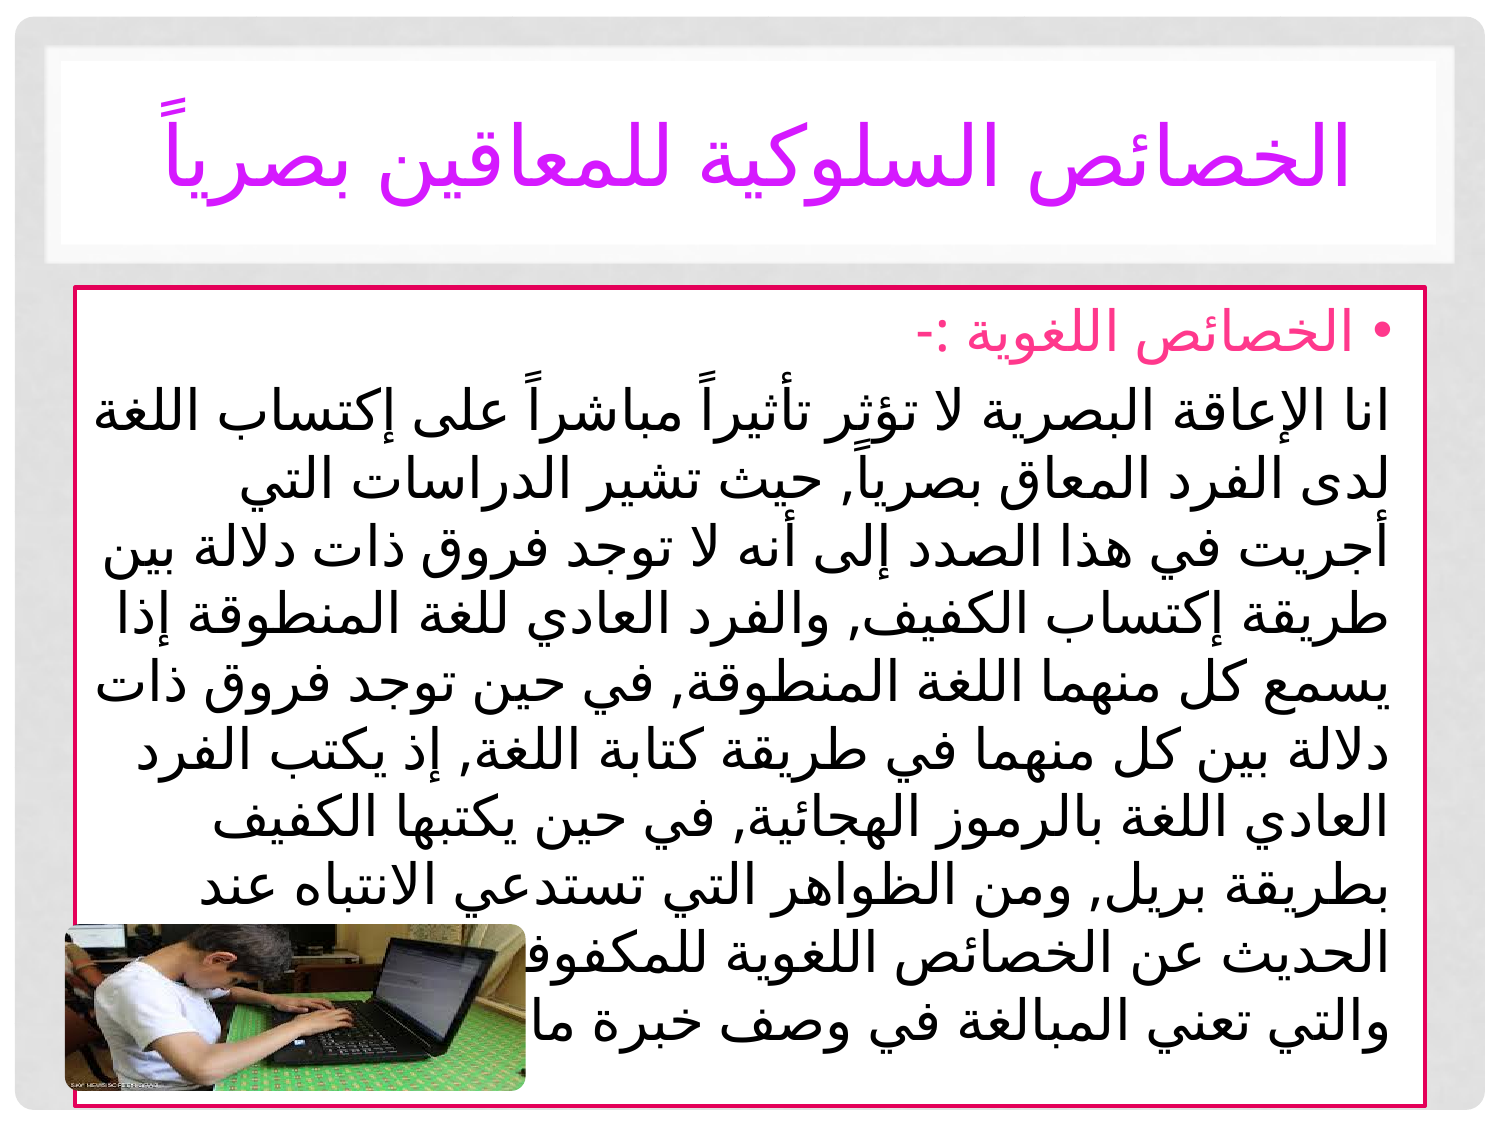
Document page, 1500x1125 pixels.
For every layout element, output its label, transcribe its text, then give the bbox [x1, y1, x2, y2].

title الخصائص السلوكية للمعاقين بصرياً [69, 66, 1425, 238]
list الخصائص اللغوية :- انا الإعاقة البصرية لا تؤثر تأثيراً مباشراً على إكتساب اللغة لدى الفرد المعاق بصرياً, حيث تشير الدراسات التي أجريت في هذا الصدد إلى أنه لا توجد فروق ذات دلالة بين طريقة إكتساب الكفيف, والفرد العادي للغة المنطوقة إذا يسمع كل منهما اللغة المنطوقة, في حين توجد فروق ذات دلالة بين كل منهما في طريقة كتابة اللغة, إذ يكتب الفرد العادي اللغة بالرموز الهجائية, في حين يكتبها الكفيف بطريقة بريل, ومن الظواهر التي تستدعي الانتباه عند الحديث عن الخصائص اللغوية للمكفوفين ظاهرة اللفظية والتي تعني المبالغة في وصف خبرة ما . [73, 285, 1427, 1108]
picture [64, 923, 526, 1092]
